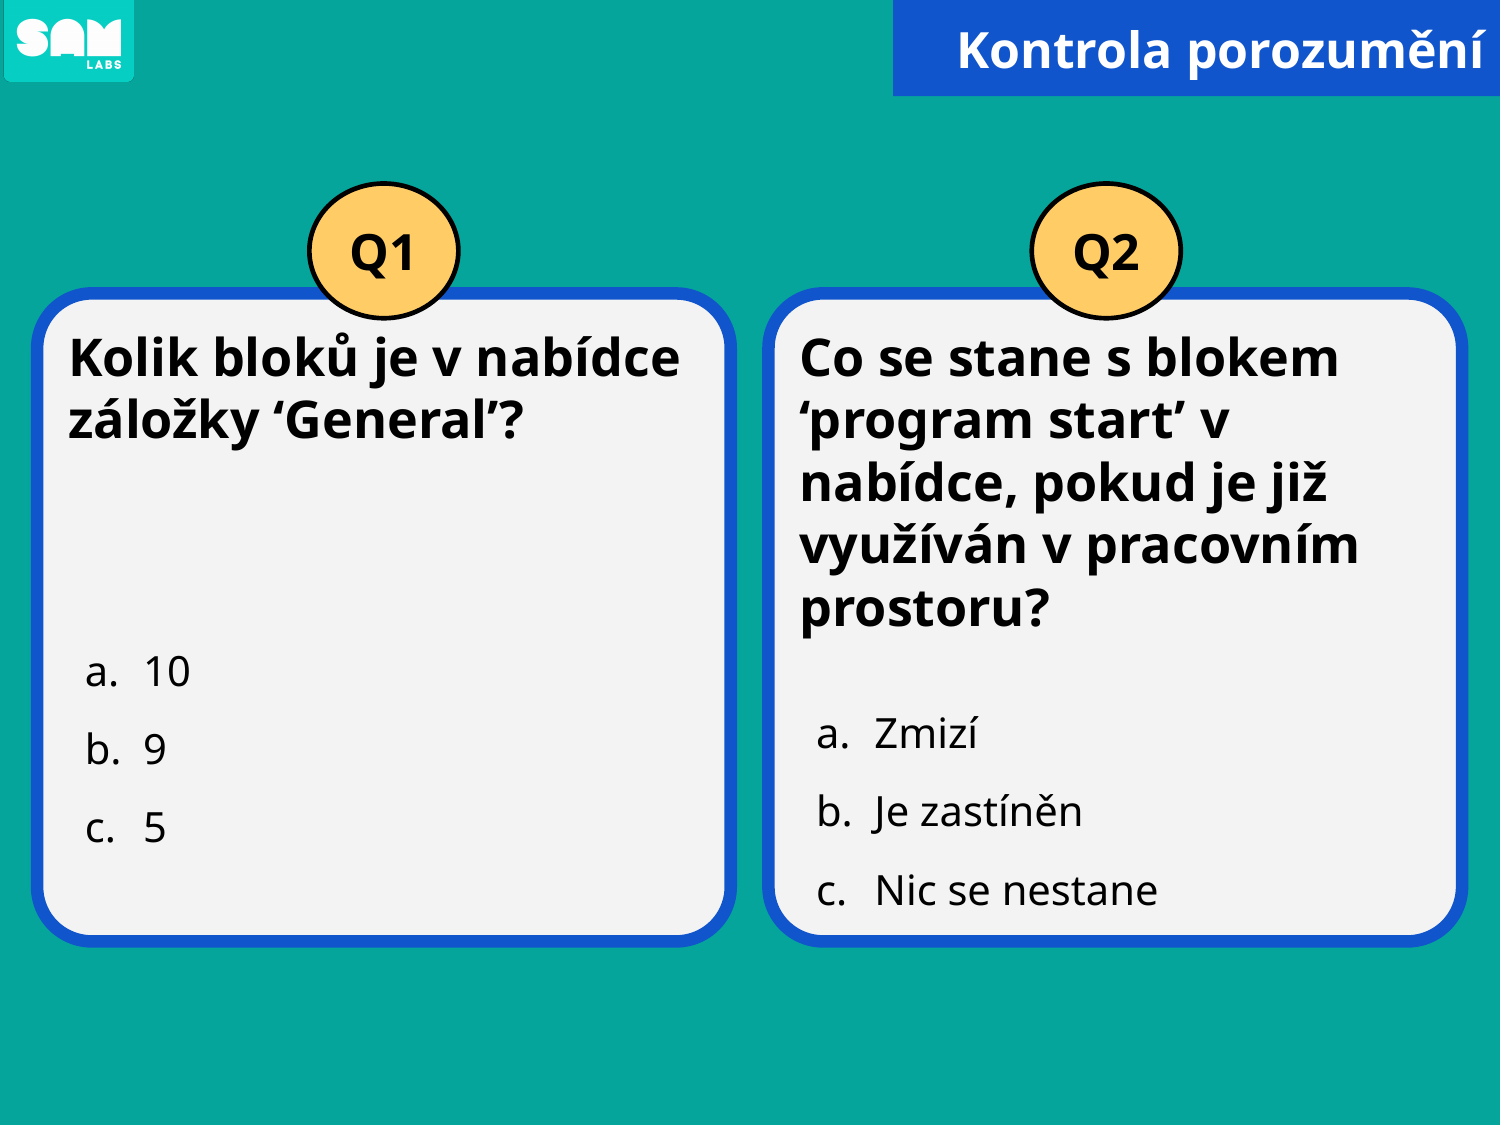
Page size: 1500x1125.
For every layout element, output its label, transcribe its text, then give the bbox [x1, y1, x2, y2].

picture [0, 0, 134, 83]
text_box Q1 [309, 183, 459, 319]
text_box Co se stane s blokem ‘program start’ v nabídce, pokud je již využíván v pracovním prostoru? Zmizí Je zastíněn Nic se nestane [768, 293, 1463, 942]
text_box Q2 [1031, 183, 1181, 319]
text_box Kolik bloků je v nabídce záložky ‘General’? 10 9 5 [37, 293, 731, 942]
text_box Kontrola porozumění [893, 0, 1500, 97]
